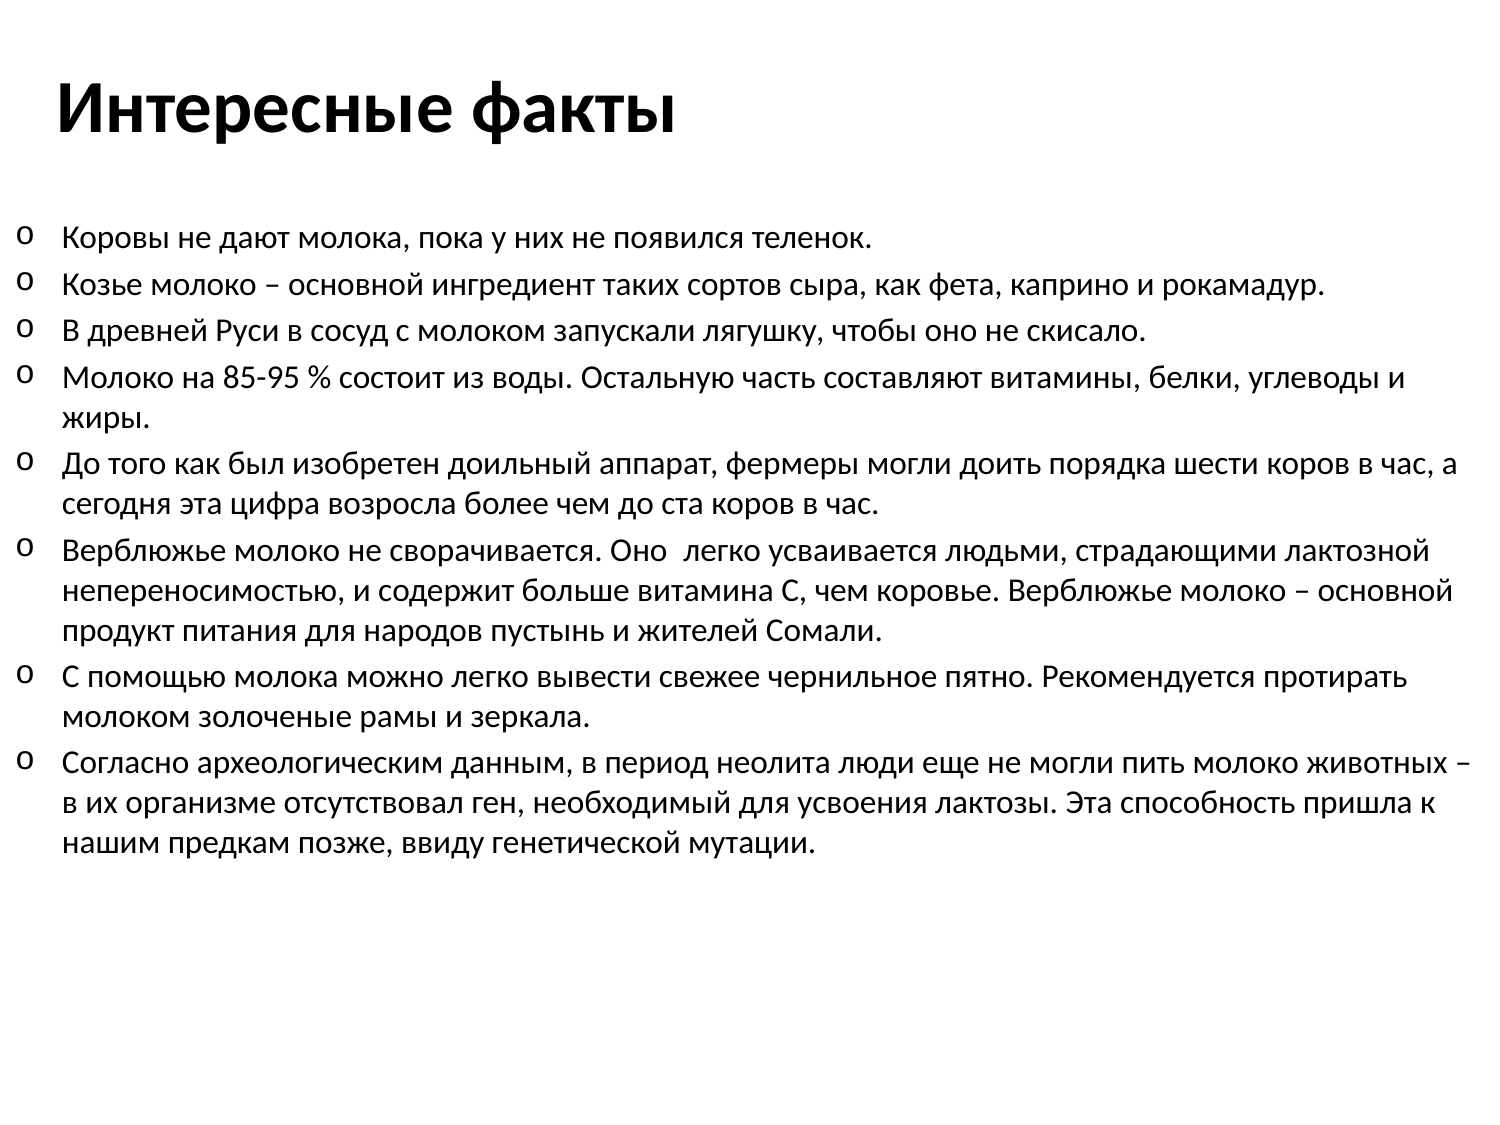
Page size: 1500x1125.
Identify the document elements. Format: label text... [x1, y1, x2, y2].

title Интересные факты [41, 42, 715, 156]
list Коровы не дают молока, пока у них не появился теленок. Козье молоко – основной ингредиент таких сортов сыра, как фета, каприно и рокамадур. В древней Руси в сосуд с молоком запускали лягушку, чтобы оно не скисало. Молоко на 85-95 % состоит из воды. Остальную часть составляют витамины, белки, углеводы и жиры. До того как был изобретен доильный аппарат, фермеры могли доить порядка шести коров в час, а сегодня эта цифра возросла более чем до ста коров в час. Верблюжье молоко не сворачивается. Оно легко усваивается людьми, страдающими лактозной непереносимостью, и содержит больше витамина С, чем коровье. Верблюжье молоко – основной продукт питания для народов пустынь и жителей Сомали. С помощью молока можно легко вывести свежее чернильное пятно. Рекомендуется протирать молоком золоченые рамы и зеркала. Согласно археологическим данным, в период неолита люди еще не могли пить молоко животных – в их организме отсутствовал ген, необходимый для усвоения лактозы. Эта способность пришла к нашим предкам позже, ввиду генетической мутации. [0, 208, 1500, 1047]
